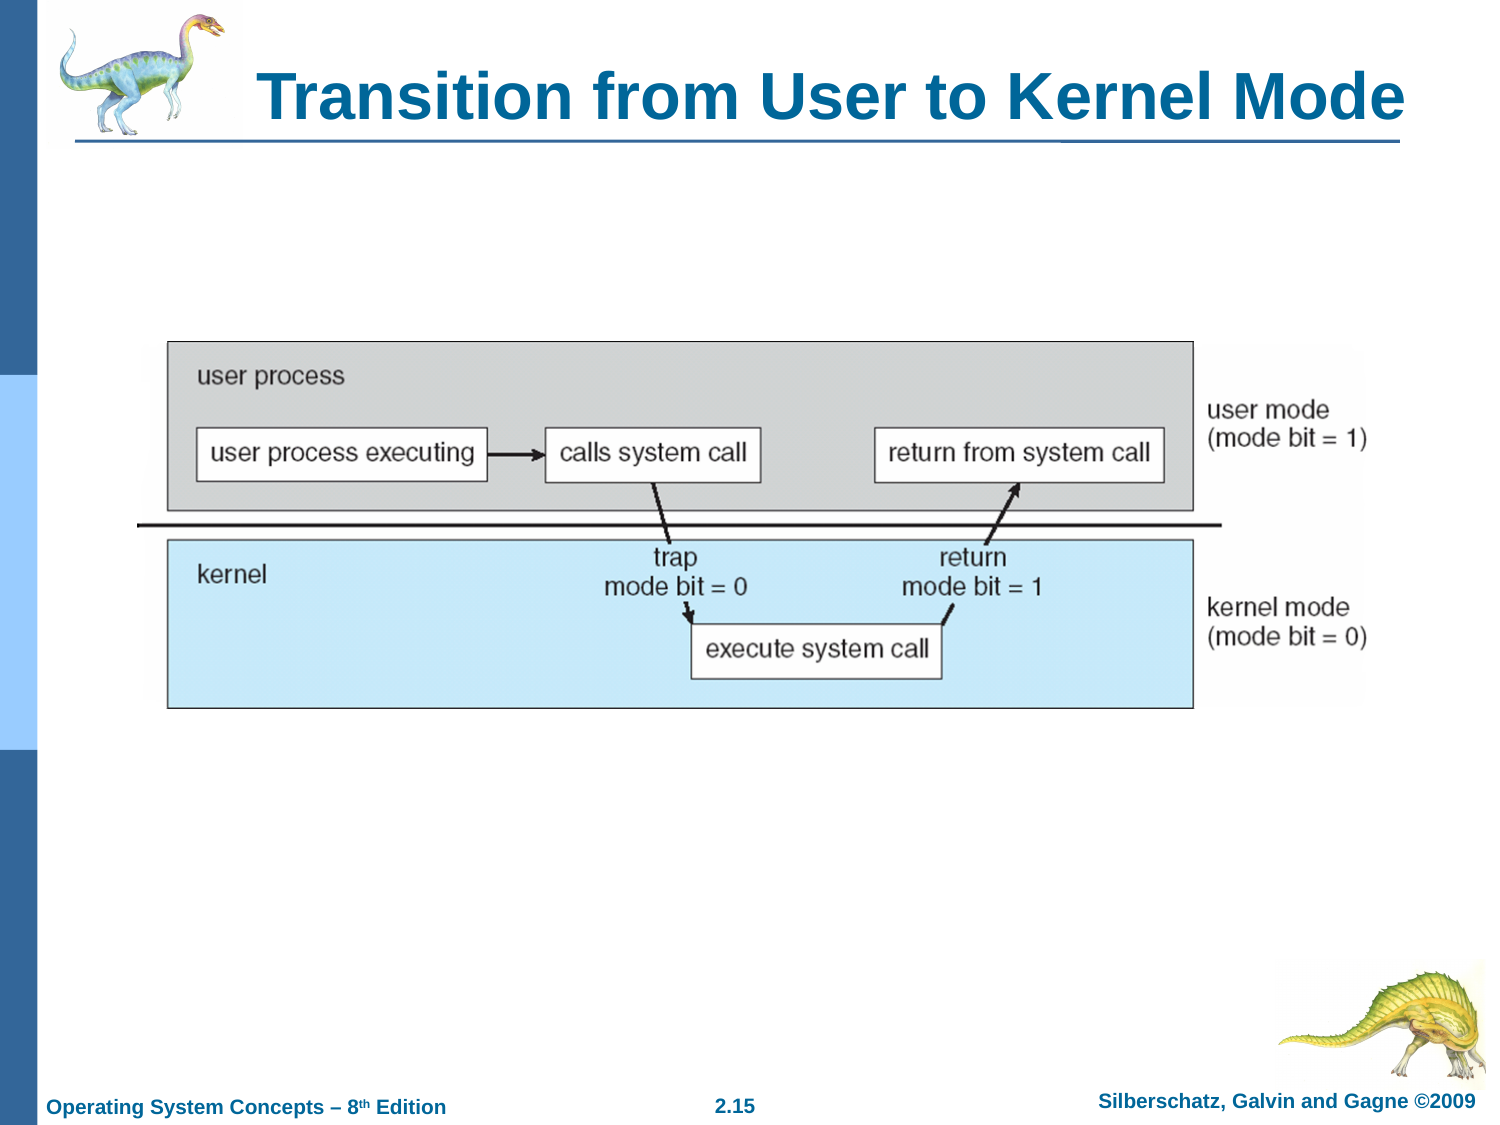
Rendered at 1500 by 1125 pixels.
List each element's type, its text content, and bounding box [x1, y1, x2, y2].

picture [130, 332, 1379, 719]
picture [46, 0, 243, 149]
picture [1275, 959, 1486, 1090]
title Transition from User to Kernel Mode [156, 45, 1500, 141]
